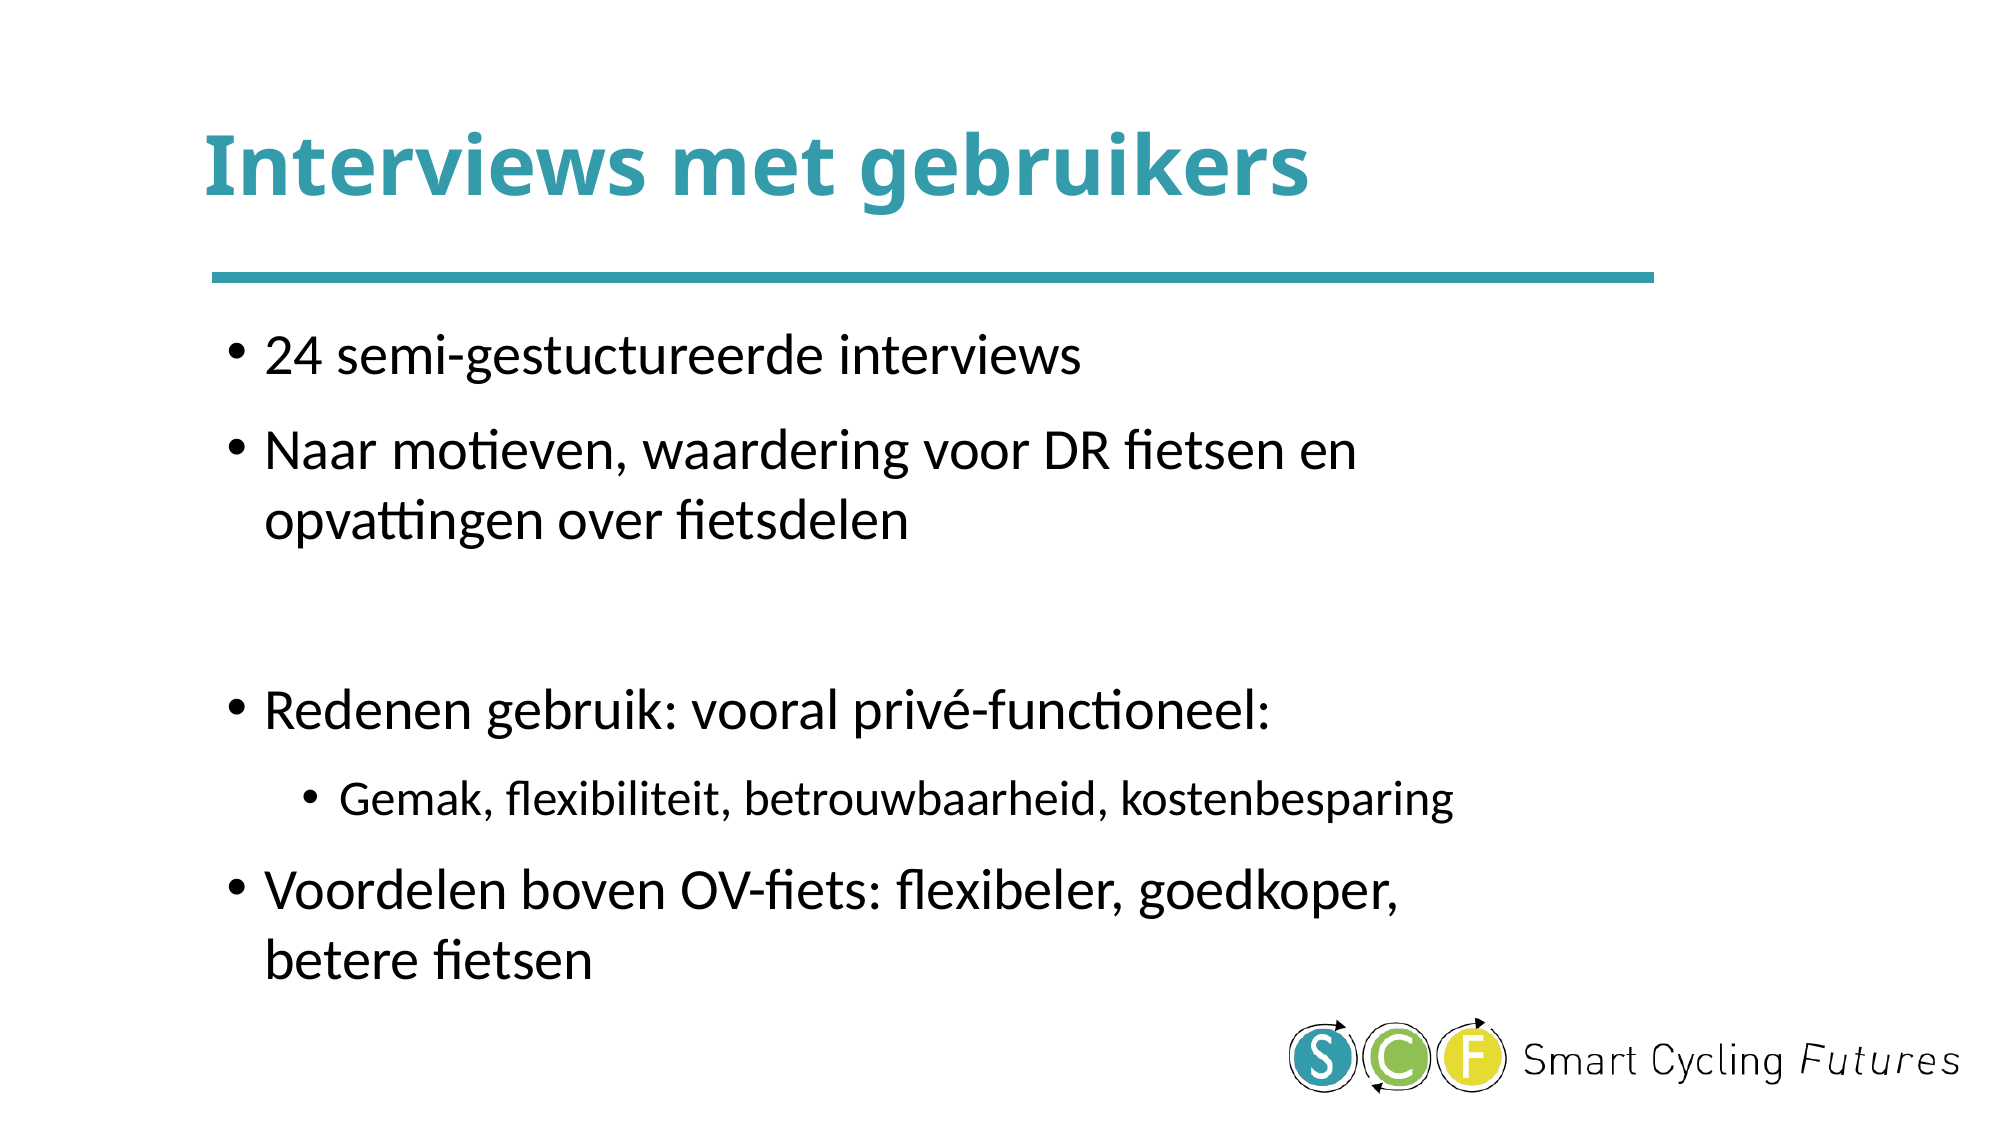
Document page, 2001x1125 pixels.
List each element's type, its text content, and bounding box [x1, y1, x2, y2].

list 24 semi-gestuctureerde interviews Naar motieven, waardering voor DR fietsen en opvattingen over fietsdelen Redenen gebruik: vooral privé-functioneel: Gemak, flexibiliteit, betrouwbaarheid, kostenbesparing Voordelen boven OV-fiets: flexibeler, goedkoper, betere fietsen [211, 308, 1574, 1022]
picture [1279, 993, 2000, 1110]
title Interviews met gebruikers [189, 59, 1641, 278]
